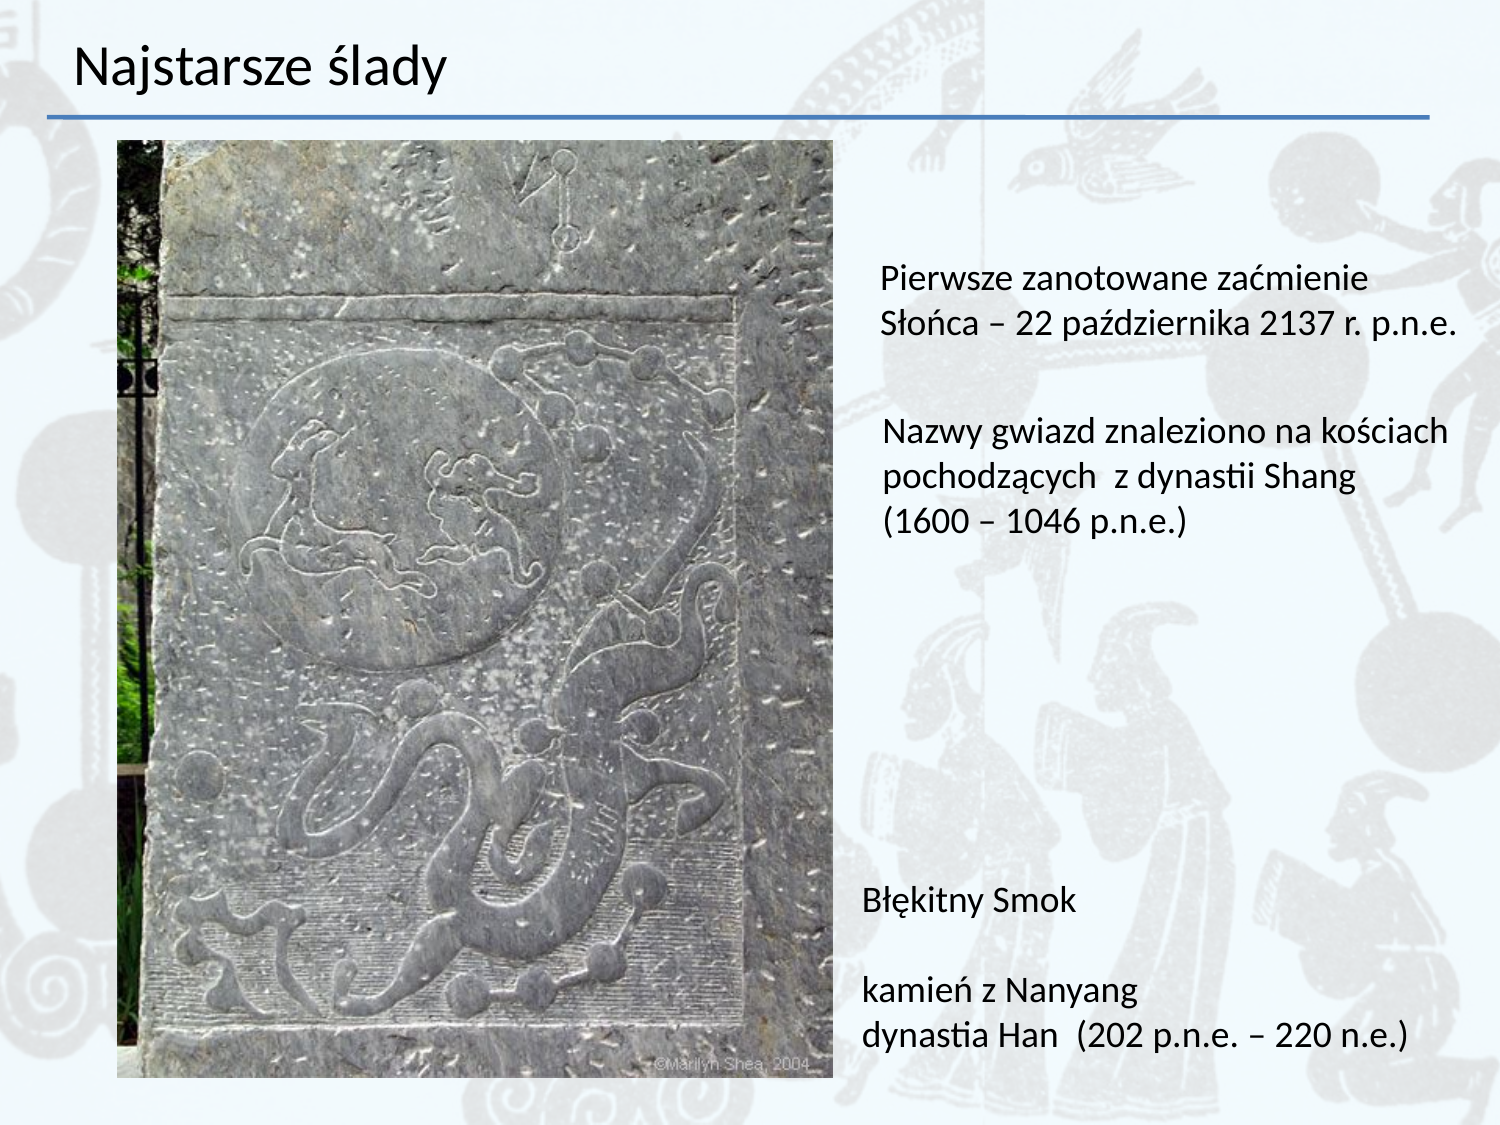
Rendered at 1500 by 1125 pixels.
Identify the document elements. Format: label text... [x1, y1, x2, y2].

text_box Nazwy gwiazd znaleziono na kościach pochodzących z dynastii Shang (1600 – 1046 p.n.e.) [867, 398, 1473, 549]
text_box Najstarsze ślady [58, 19, 1430, 105]
picture [116, 140, 833, 1079]
text_box Pierwsze zanotowane zaćmienie Słońca – 22 października 2137 r. p.n.e. [865, 245, 1474, 351]
text_box Błękitny Smok kamień z Nanyang dynastia Han (202 p.n.e. – 220 n.e.) [847, 867, 1425, 1062]
